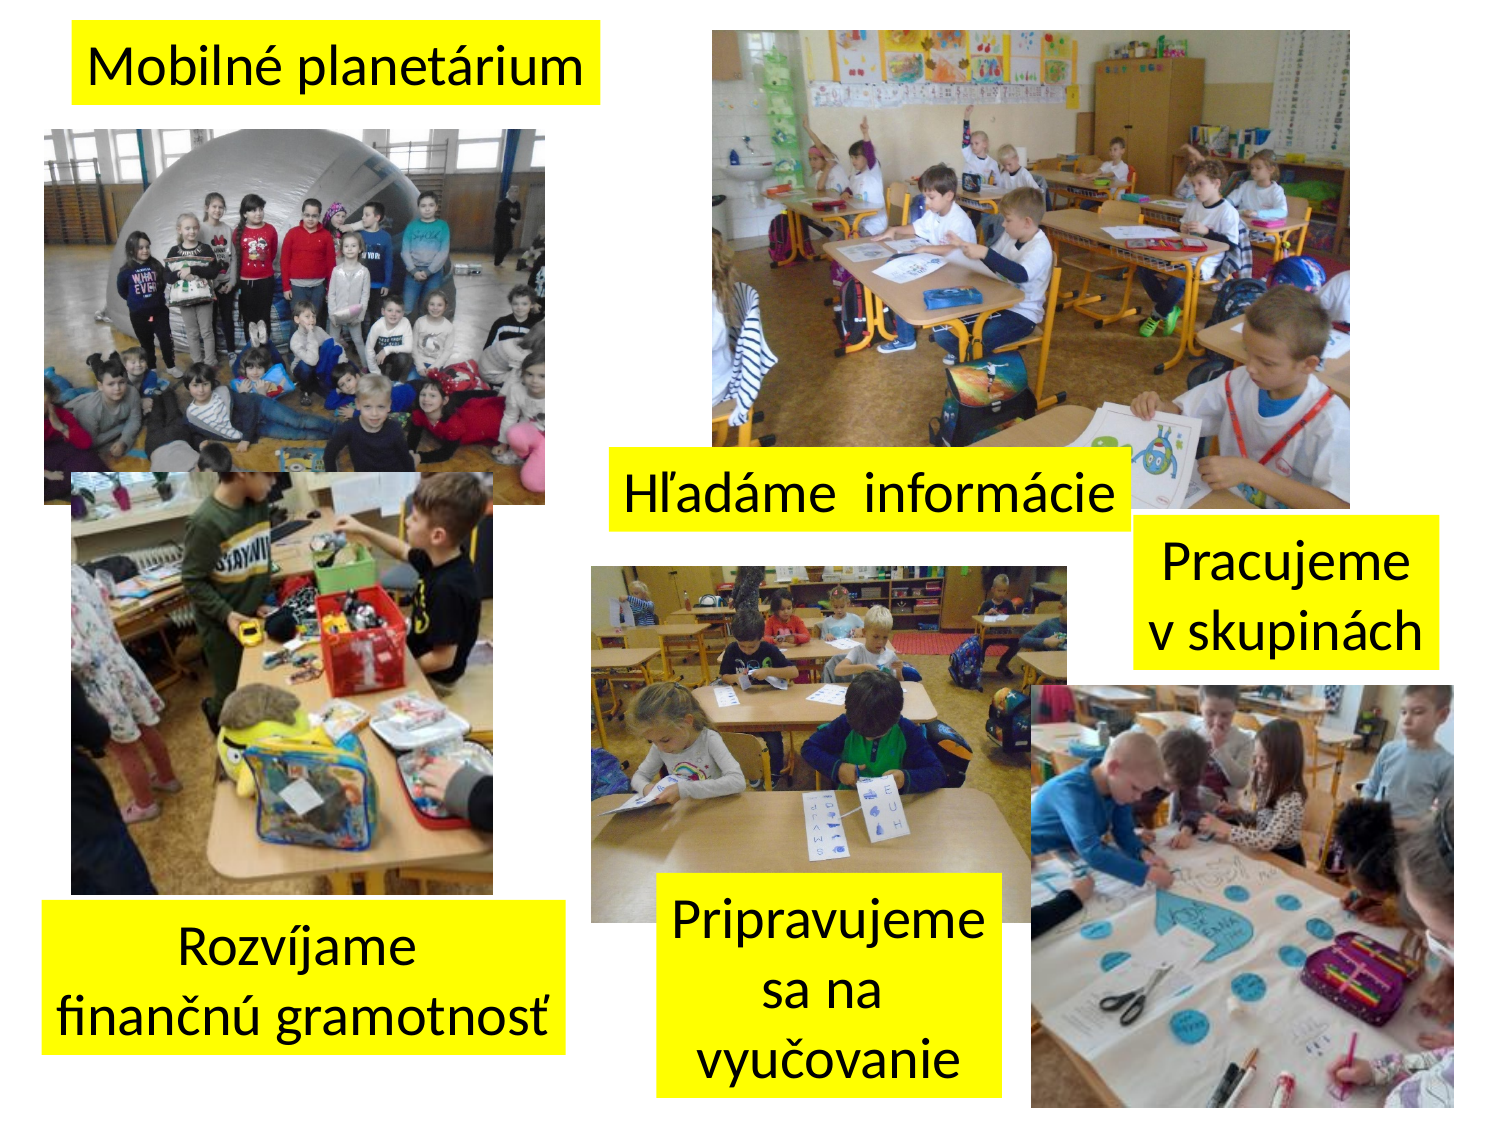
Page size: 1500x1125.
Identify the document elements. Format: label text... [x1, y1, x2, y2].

text_box Pracujeme v skupinách [1133, 514, 1440, 670]
picture [591, 566, 1454, 1108]
text_box Hľadáme informácie [608, 447, 1132, 532]
text_box Rozvíjame finančnú gramotnosť [41, 899, 566, 1055]
text_box Mobilné planetárium [71, 20, 601, 105]
picture [712, 30, 1350, 509]
picture [44, 129, 545, 895]
text_box Pripravujeme sa na vyučovanie [656, 923, 1002, 1098]
